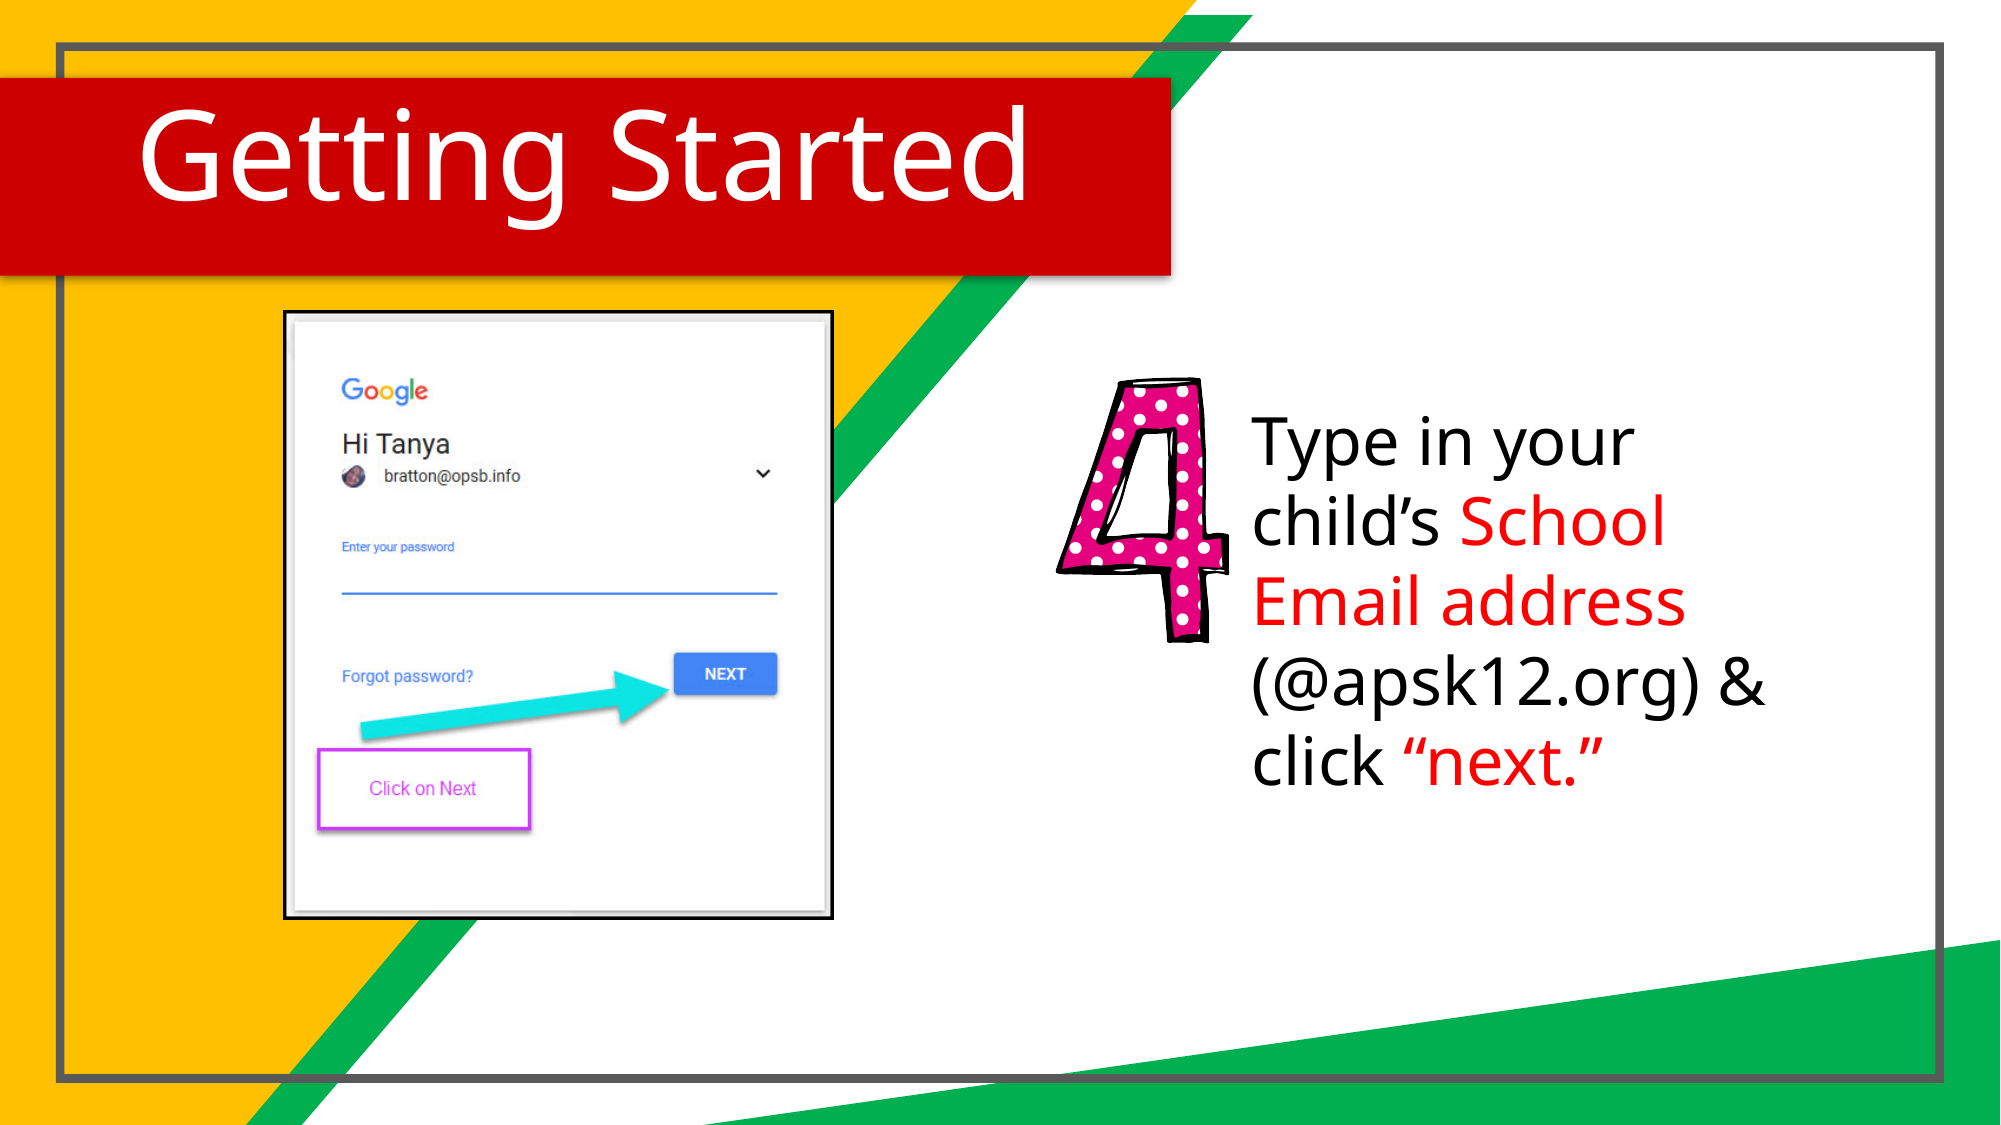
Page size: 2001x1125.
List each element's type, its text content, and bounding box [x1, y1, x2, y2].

picture [283, 310, 834, 920]
list Type in your child’s School Email address (@apsk12.org) & click “next.” [1215, 379, 1816, 763]
text_box Getting Started [0, 77, 1171, 276]
picture [1048, 362, 1234, 651]
